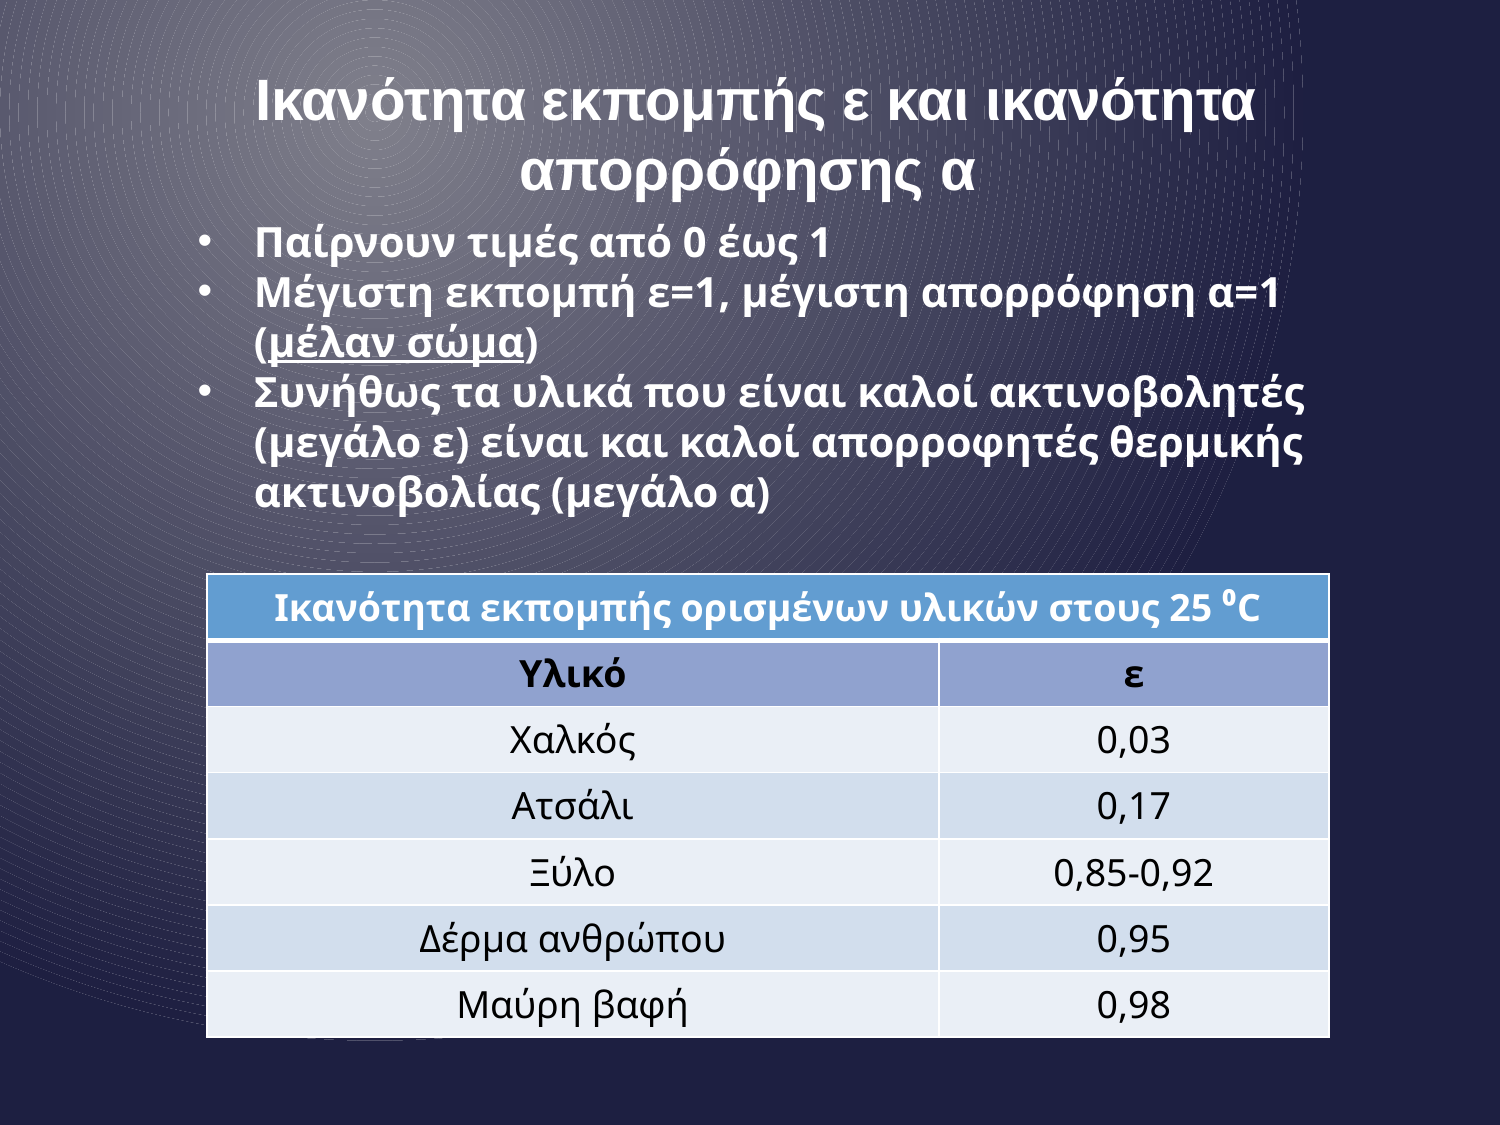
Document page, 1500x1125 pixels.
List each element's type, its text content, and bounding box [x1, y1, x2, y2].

table_cell 0,95 [940, 906, 1328, 970]
table_cell Χαλκός [208, 707, 938, 772]
table_header Ικανότητα εκπομπής ορισμένων υλικών στους 25 ⁰C [208, 575, 1328, 638]
table_cell ε [940, 643, 1328, 706]
table_cell 0,03 [940, 707, 1328, 772]
table_cell Δέρμα ανθρώπου [208, 906, 938, 970]
table_cell Υλικό [208, 643, 938, 706]
text_box Παίρνουν τιμές από 0 έως 1 Μέγιστη εκπομπή ε=1, μέγιστη απορρόφηση α=1 (μέλαν σώμα) Συνήθως τα υλικά που είναι καλοί ακτινοβολητές (μεγάλο ε) είναι και καλοί απορροφητές θερμικής ακτινοβολίας (μεγάλο α) [182, 208, 1329, 523]
table_cell 0,85-0,92 [940, 840, 1328, 904]
title Ικανότητα εκπομπής ε και ικανότητα απορρόφησης α [123, 54, 1388, 186]
table_cell Μαύρη βαφή [208, 972, 938, 1036]
table_cell 0,98 [940, 972, 1328, 1036]
table_cell Ξύλο [208, 840, 938, 904]
table_cell 0,17 [940, 773, 1328, 838]
table_cell Ατσάλι [208, 773, 938, 838]
